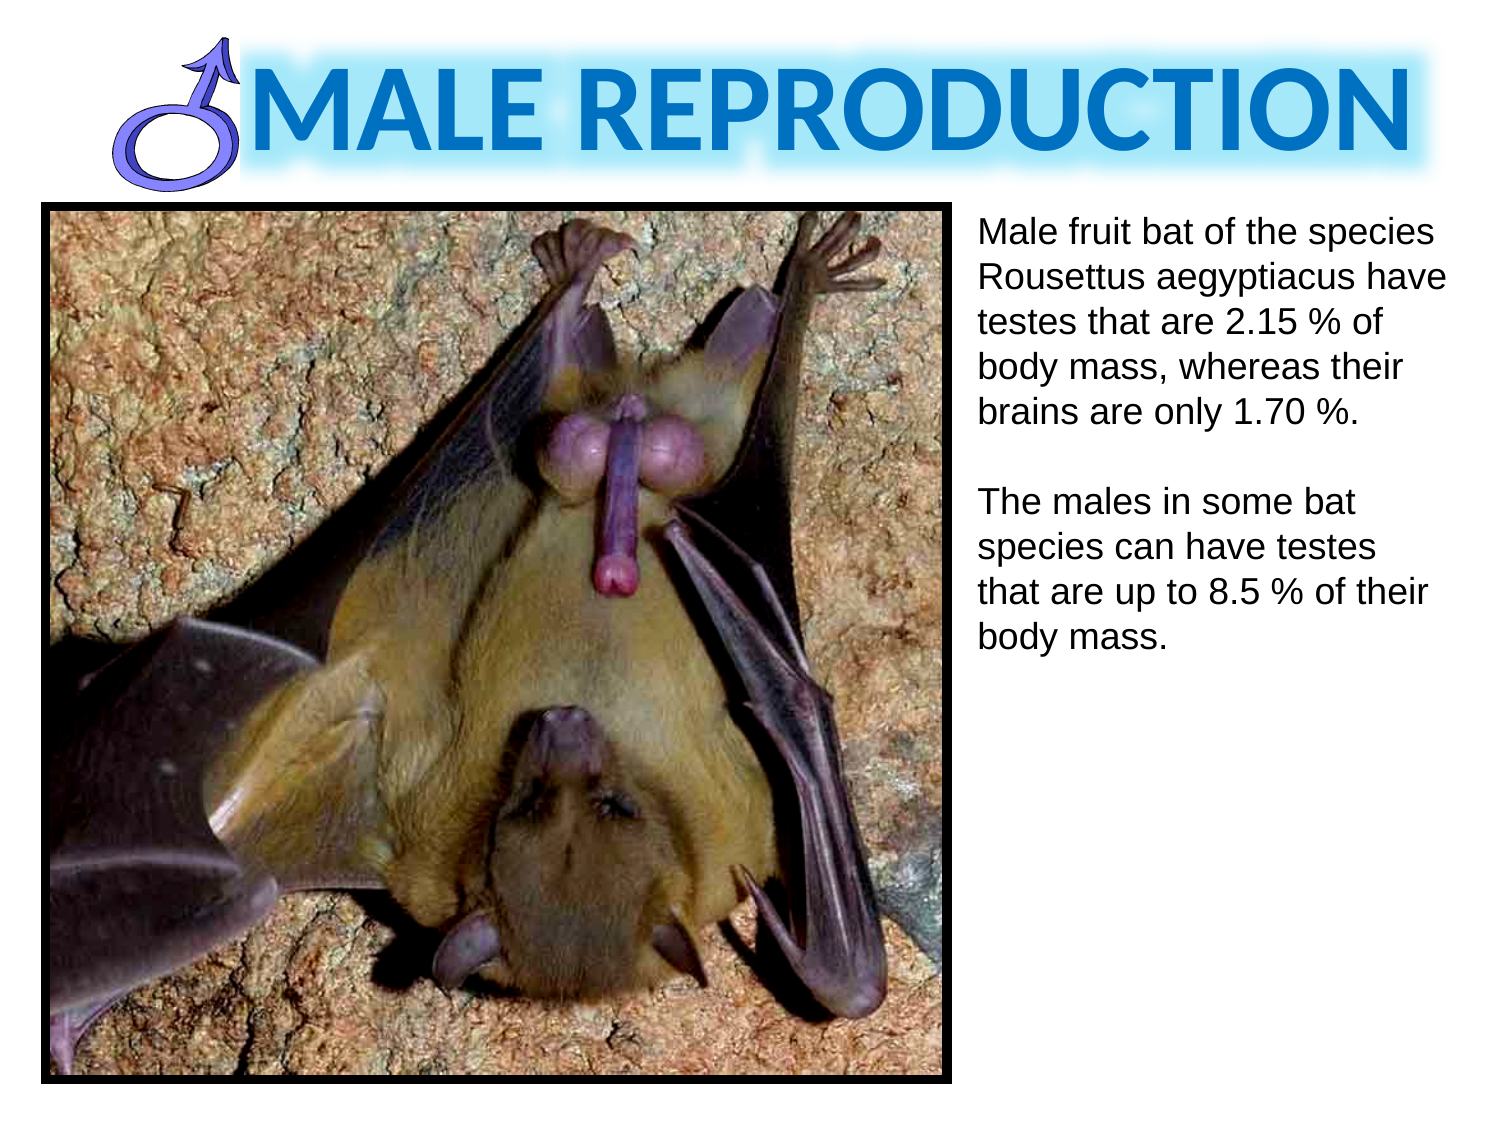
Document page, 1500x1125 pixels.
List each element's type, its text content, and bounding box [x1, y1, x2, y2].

text_box MALE REPRODUCTION [199, 18, 1463, 183]
picture [49, 210, 943, 1076]
picture [112, 37, 240, 192]
text_box Male fruit bat of the species Rousettus aegyptiacus have testes that are 2.15 % of body mass, whereas their brains are only 1.70 %. The males in some bat species can have testes that are up to 8.5 % of their body mass. [962, 199, 1463, 710]
